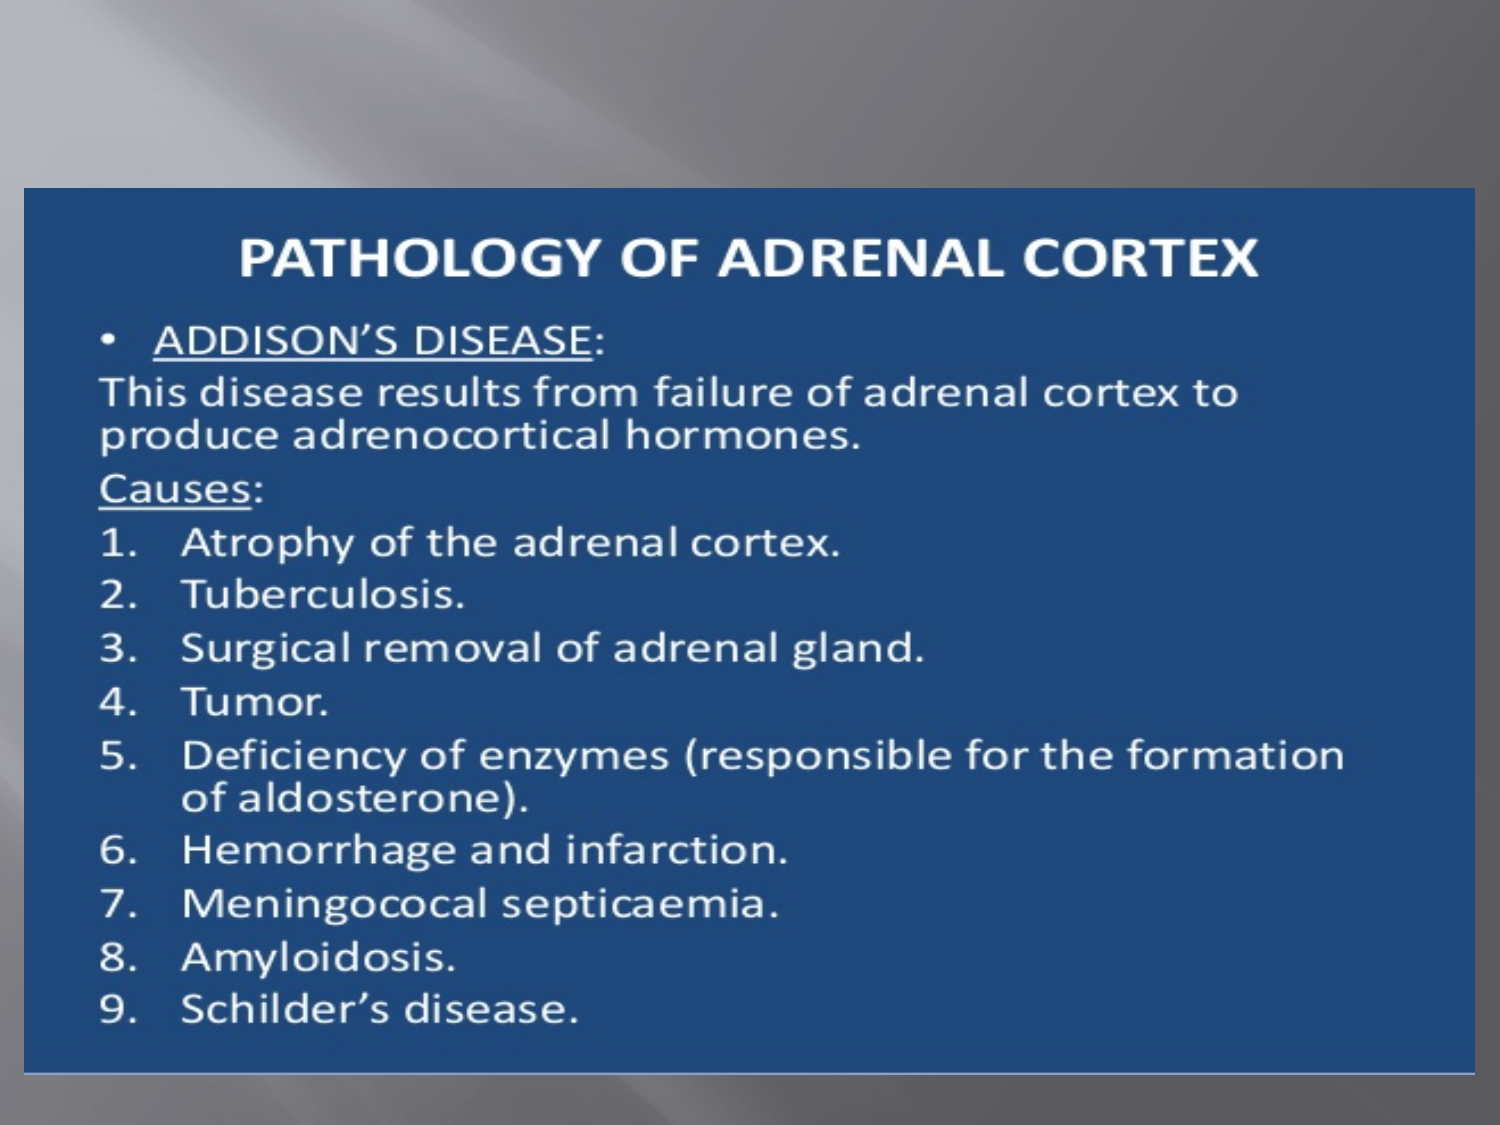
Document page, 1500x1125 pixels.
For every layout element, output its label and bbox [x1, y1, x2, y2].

picture [24, 188, 1476, 1076]
